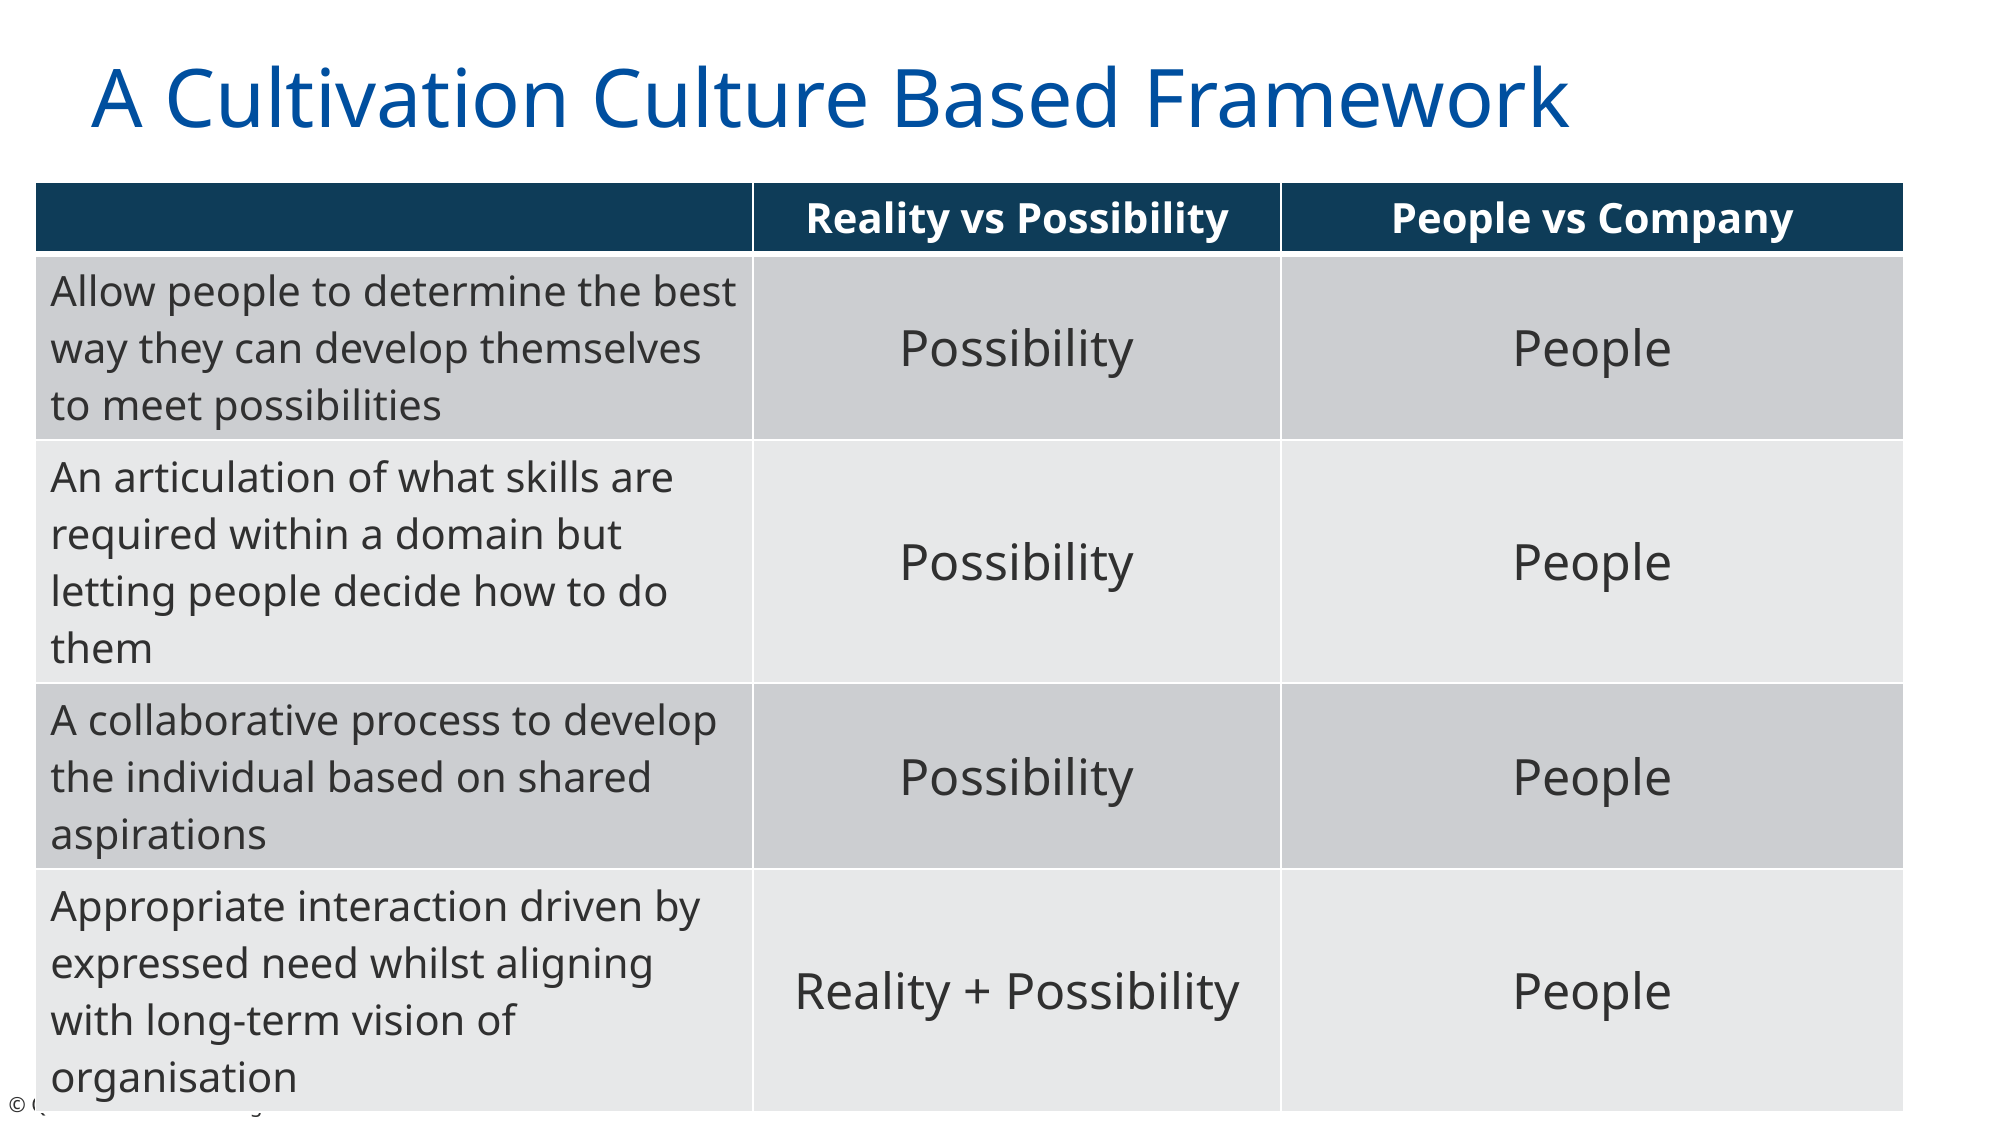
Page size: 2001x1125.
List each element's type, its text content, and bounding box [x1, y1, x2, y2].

table_cell An articulation of what skills are required within a domain but letting people decide how to do them [36, 441, 752, 682]
table_cell People [1282, 684, 1903, 868]
table_header People vs Company [1282, 183, 1903, 251]
table_cell People [1282, 870, 1903, 1111]
table_cell Possibility [754, 257, 1280, 439]
table_cell Reality + Possibility [754, 870, 1280, 1111]
table_cell Appropriate interaction driven by expressed need whilst aligning with long-term vision of organisation [36, 870, 752, 1111]
table_header Reality vs Possibility [754, 183, 1280, 251]
table_cell People [1282, 441, 1903, 682]
table_cell Possibility [754, 684, 1280, 868]
table_cell Possibility [754, 441, 1280, 682]
table_cell People [1282, 257, 1903, 439]
table_cell Allow people to determine the best way they can develop themselves to meet possibilities [36, 257, 752, 439]
title A Cultivation Culture Based Framework [76, 50, 1904, 153]
table_header [36, 183, 752, 251]
table_cell A collaborative process to develop the individual based on shared aspirations [36, 684, 752, 868]
